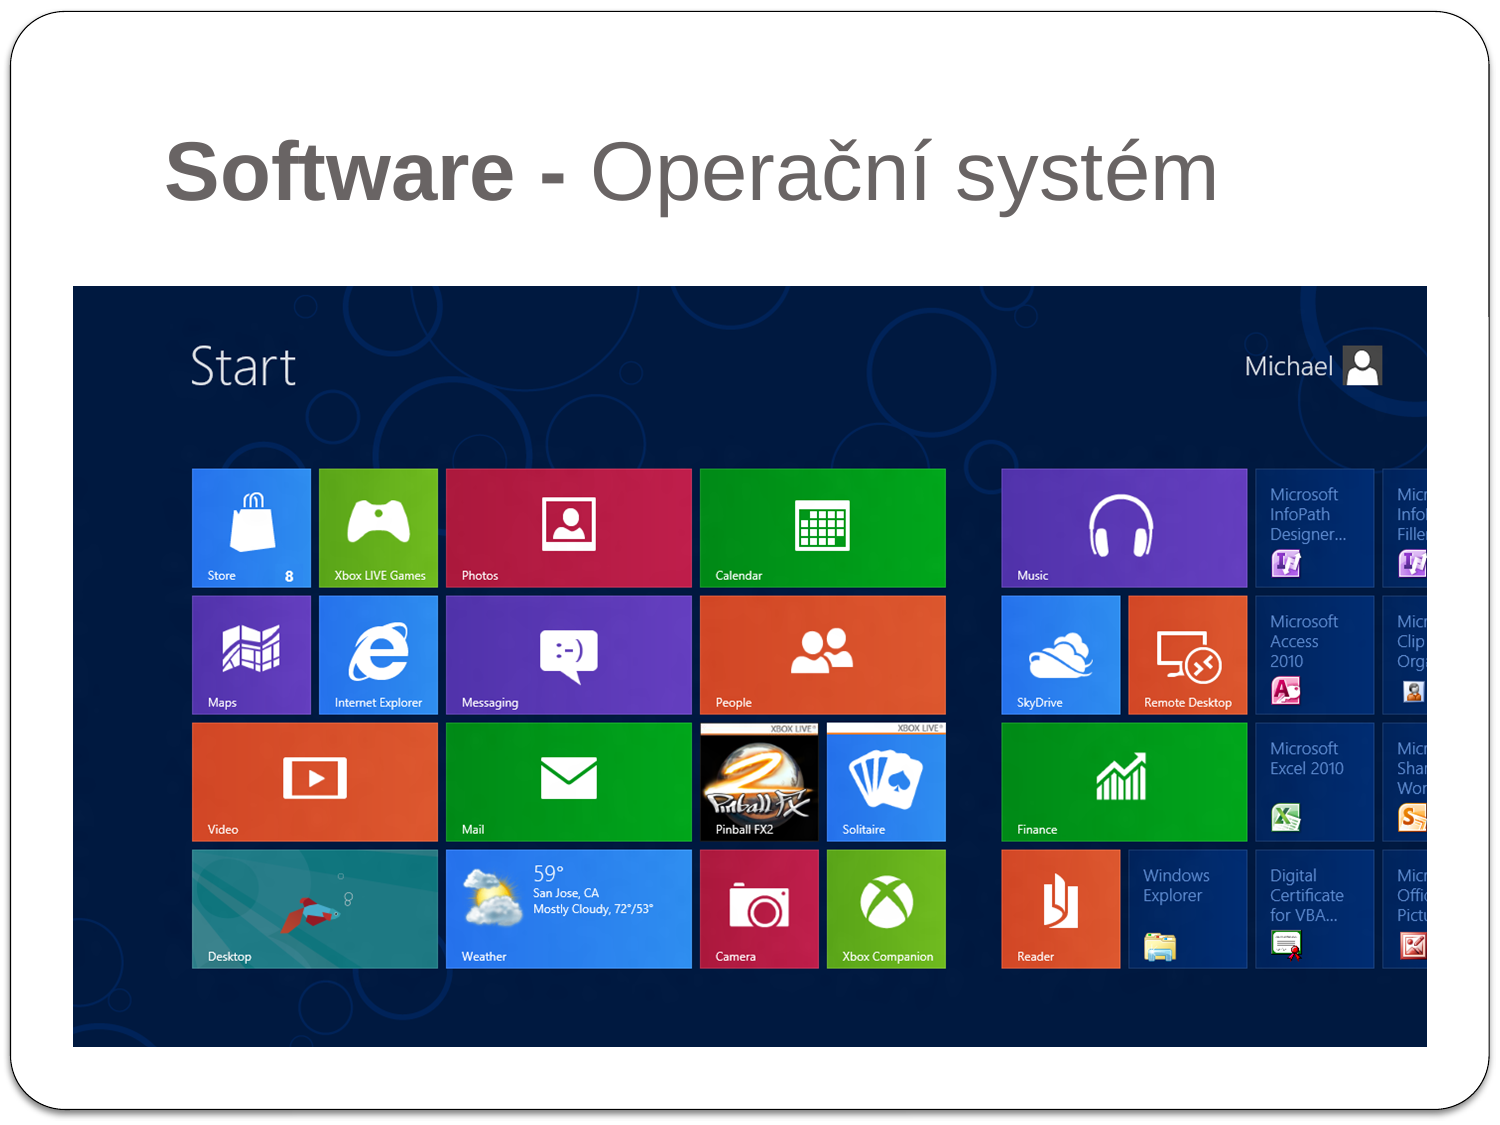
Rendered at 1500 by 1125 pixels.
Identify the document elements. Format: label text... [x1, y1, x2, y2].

title Software - Operační systém [150, 45, 1425, 233]
picture [73, 286, 1427, 1047]
